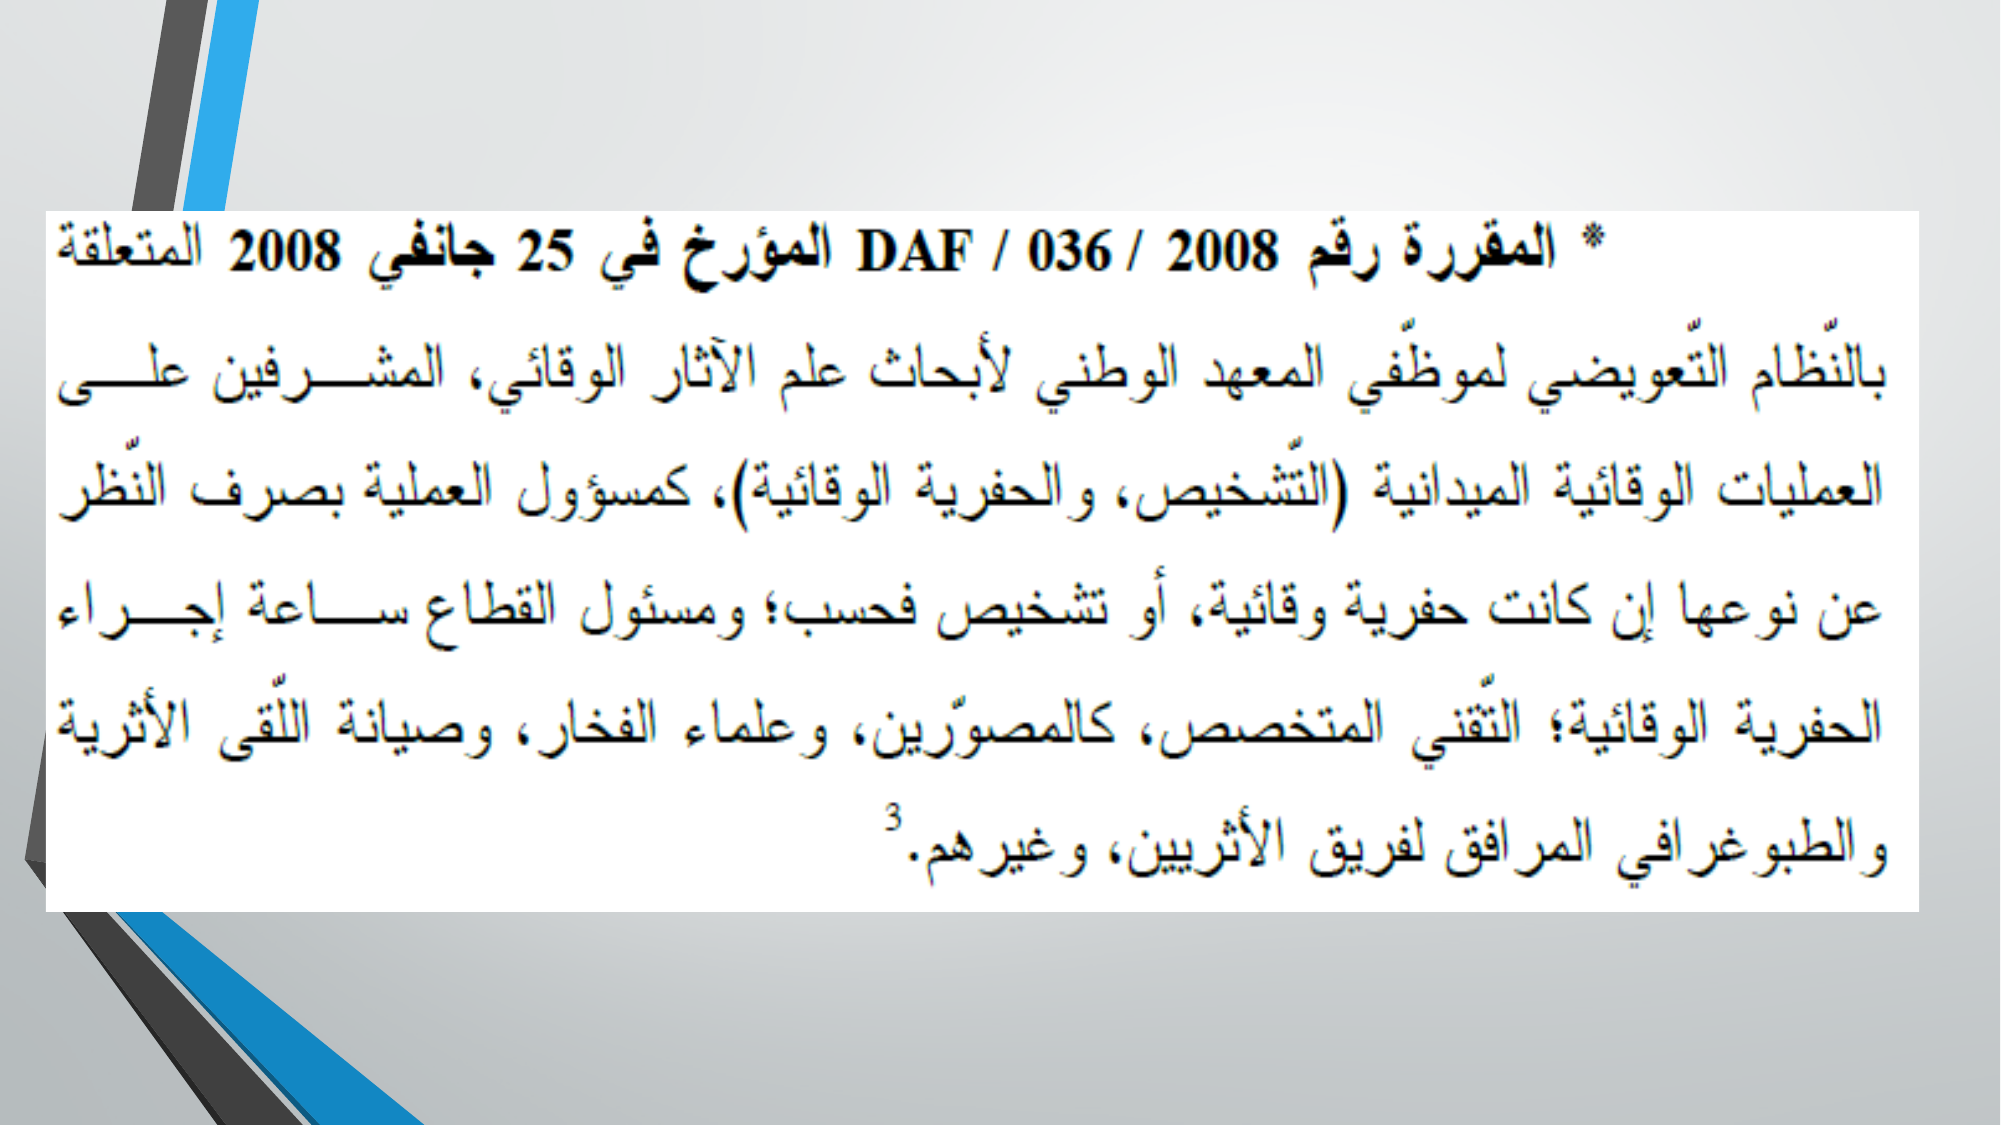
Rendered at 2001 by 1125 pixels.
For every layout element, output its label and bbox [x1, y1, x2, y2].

picture [45, 211, 1920, 912]
